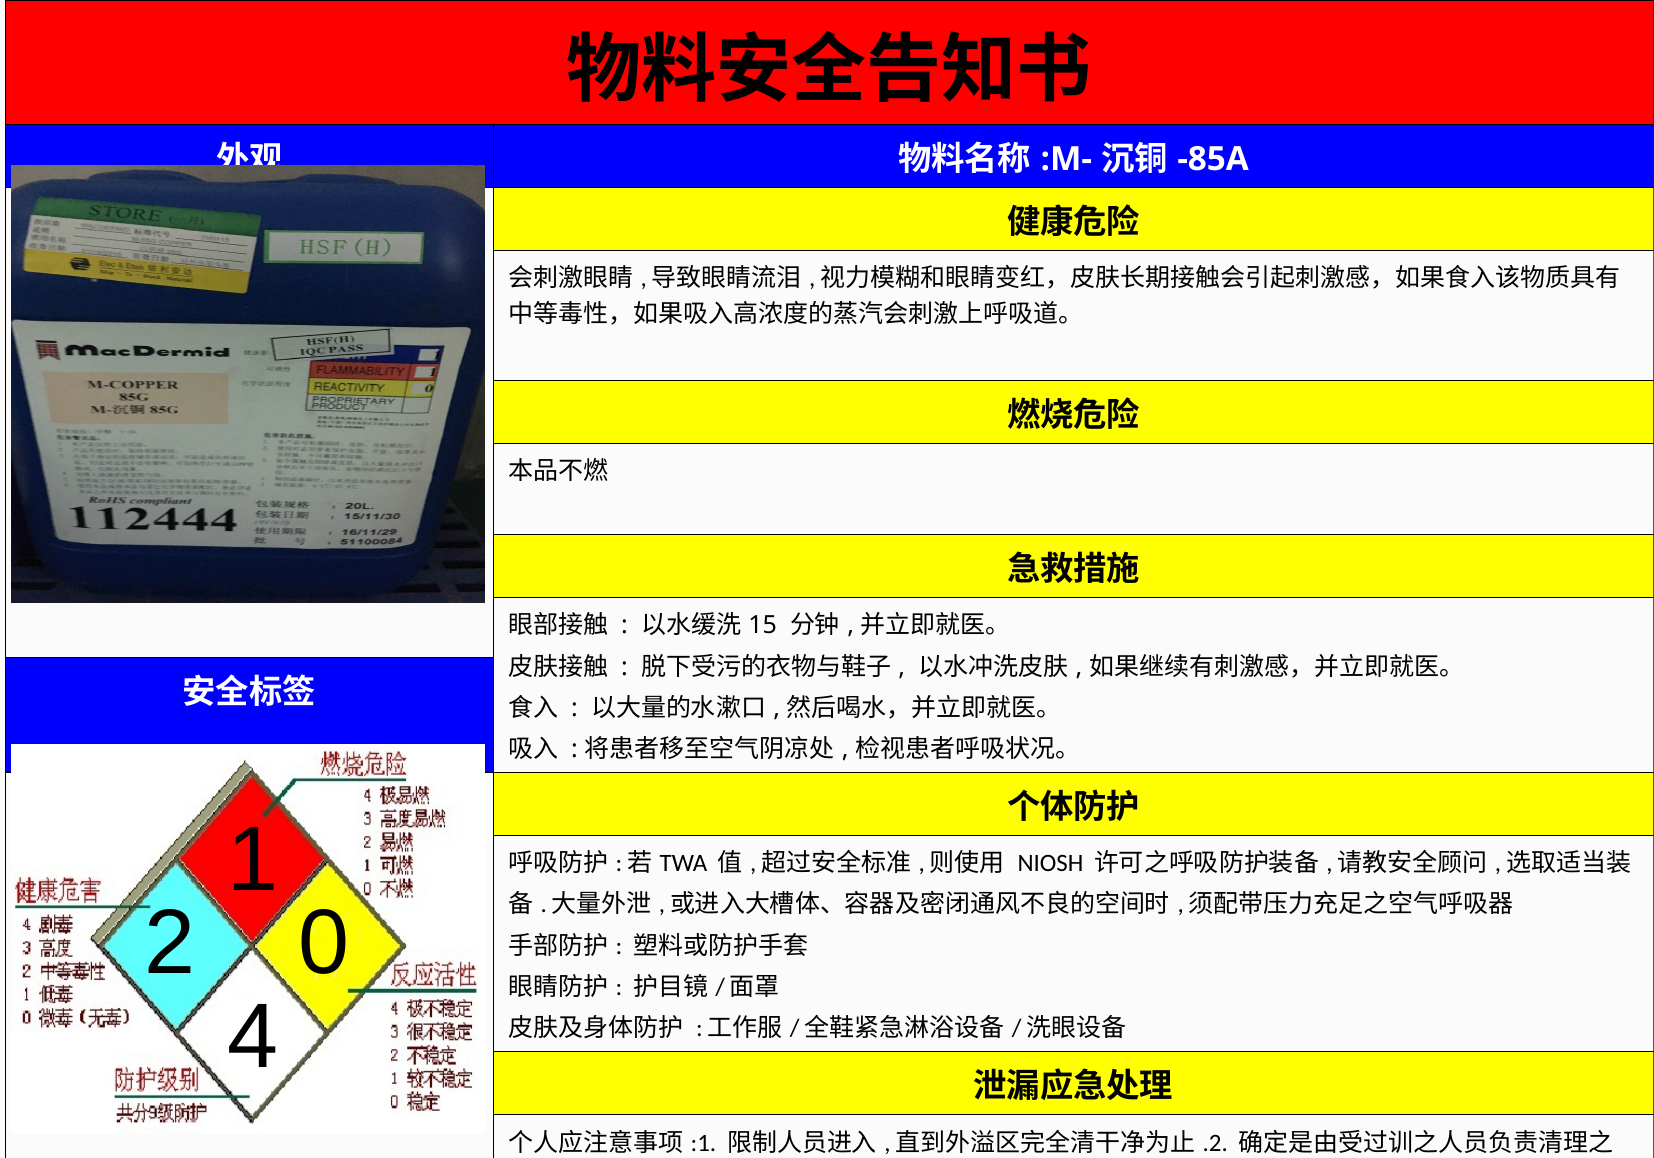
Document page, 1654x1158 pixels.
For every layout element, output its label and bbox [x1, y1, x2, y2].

table_cell [6, 773, 493, 1158]
table_header [6, 1, 1653, 124]
table_cell [494, 444, 1653, 534]
table_cell [494, 773, 1653, 835]
table_cell [494, 251, 1653, 380]
picture [11, 165, 485, 603]
table_cell [494, 1052, 1653, 1114]
table_cell [6, 125, 493, 187]
table_cell [494, 125, 1653, 187]
table_cell [494, 836, 1653, 1051]
table_cell [494, 188, 1653, 250]
picture [11, 744, 485, 1135]
table_cell [494, 535, 1653, 597]
table_cell [6, 658, 493, 772]
table_cell [6, 188, 493, 657]
picture [0, 0, 5, 100]
table_cell [494, 598, 1653, 772]
table_cell [494, 381, 1653, 443]
table_cell [494, 1115, 1653, 1158]
